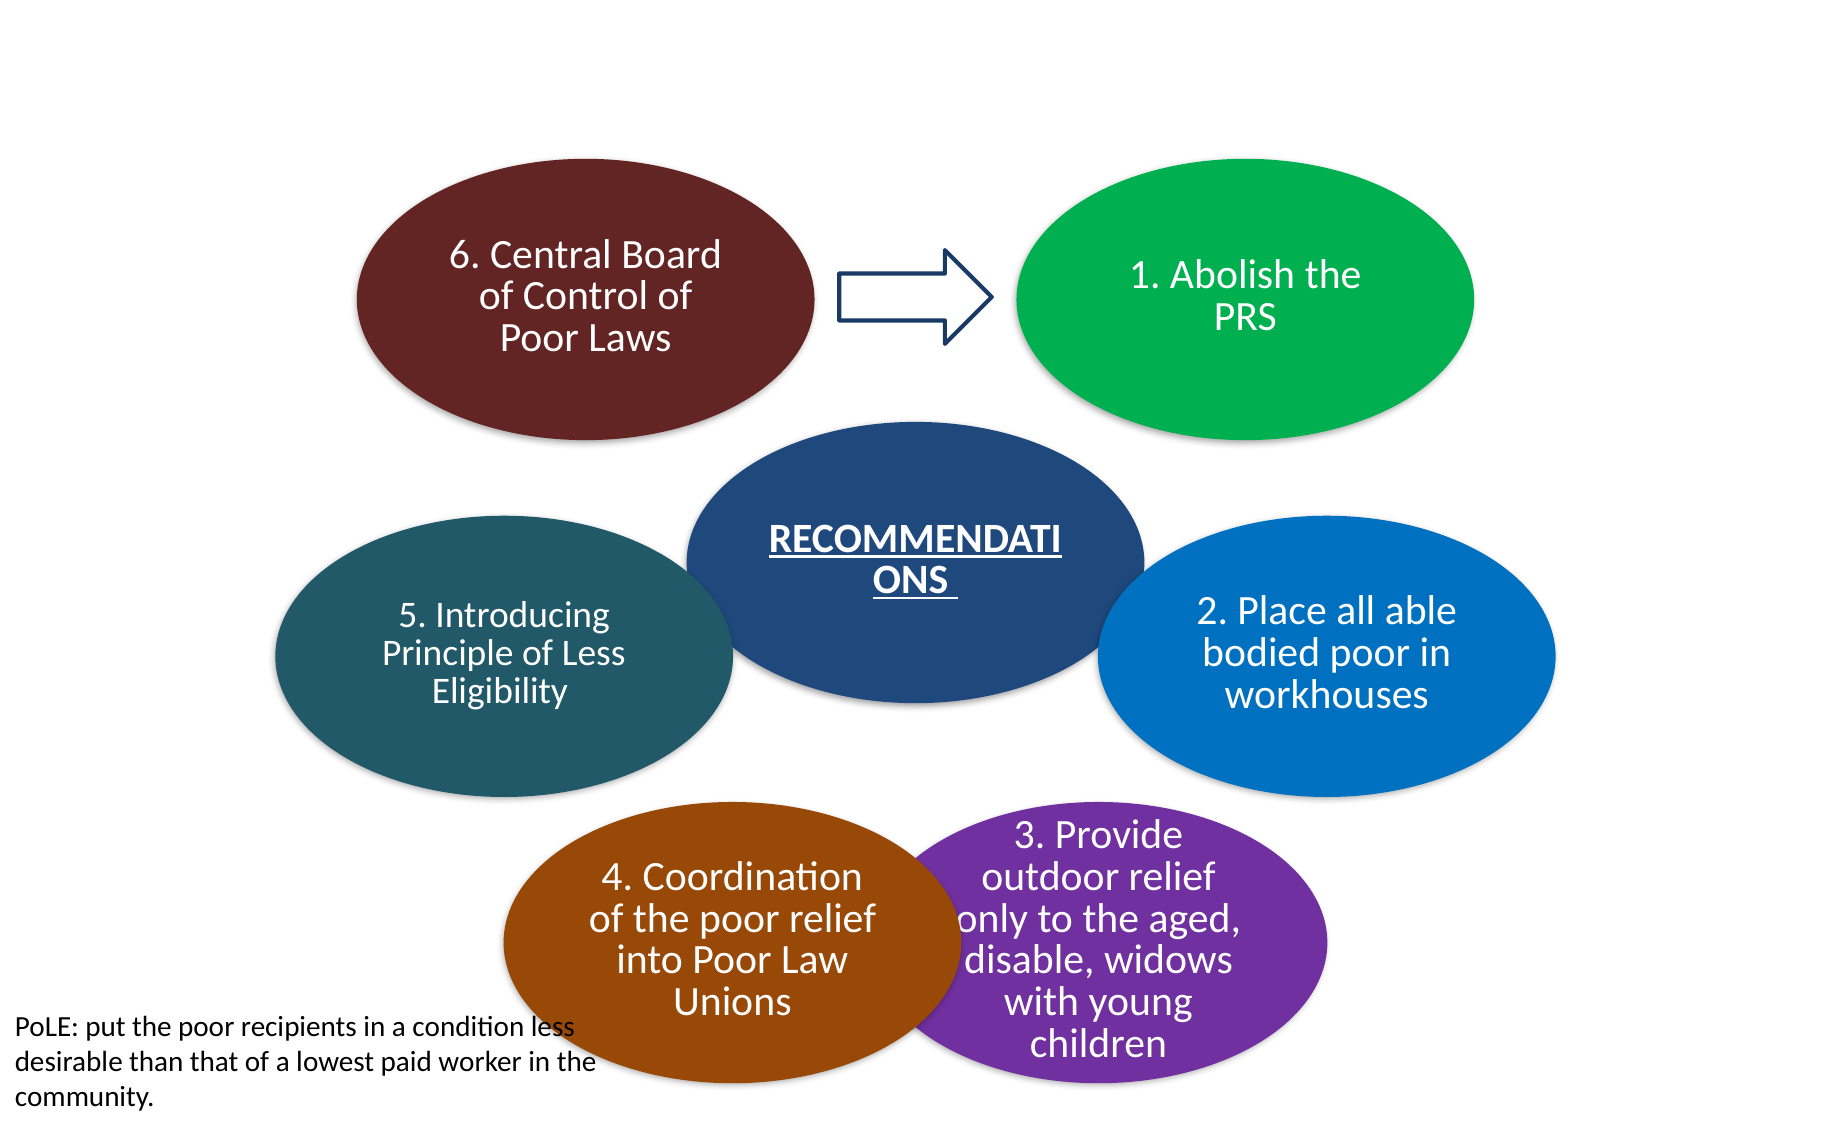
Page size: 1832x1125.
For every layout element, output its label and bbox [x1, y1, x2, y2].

text_box [0, 0, 1831, 1125]
